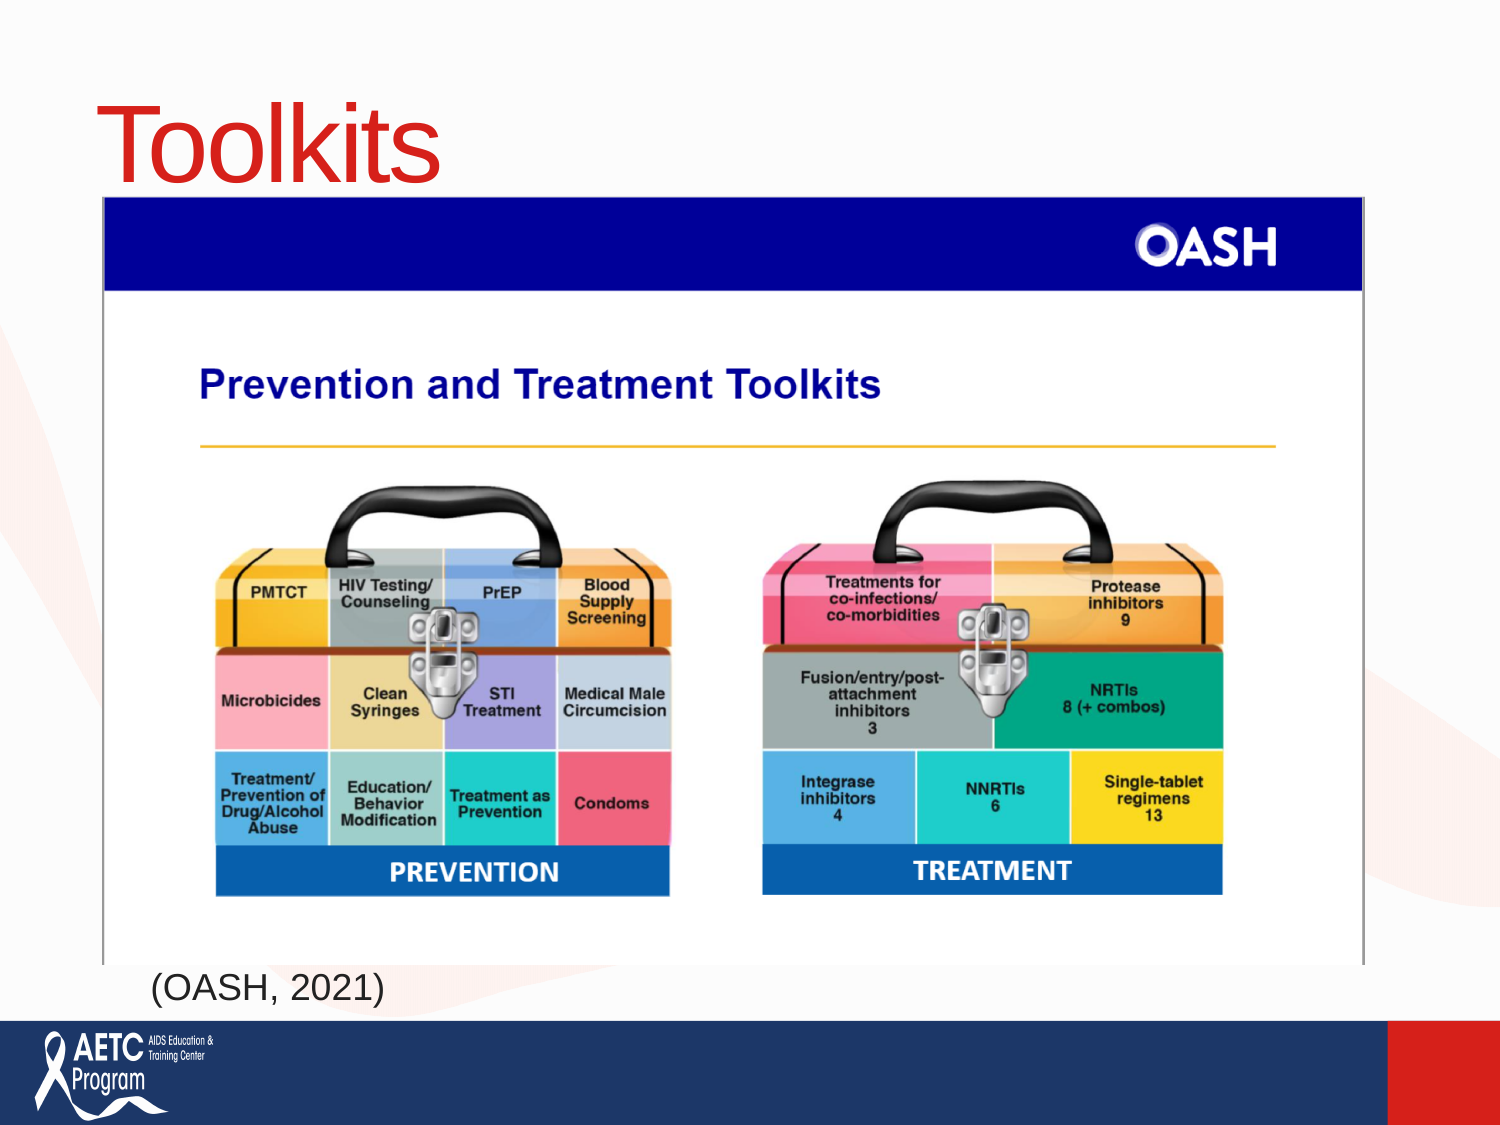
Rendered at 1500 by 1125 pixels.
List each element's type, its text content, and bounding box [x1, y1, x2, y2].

picture [0, 0, 1500, 1017]
text_box (OASH, 2021) [135, 972, 461, 1016]
picture [34, 1030, 214, 1122]
title Toolkits [75, 45, 1440, 233]
